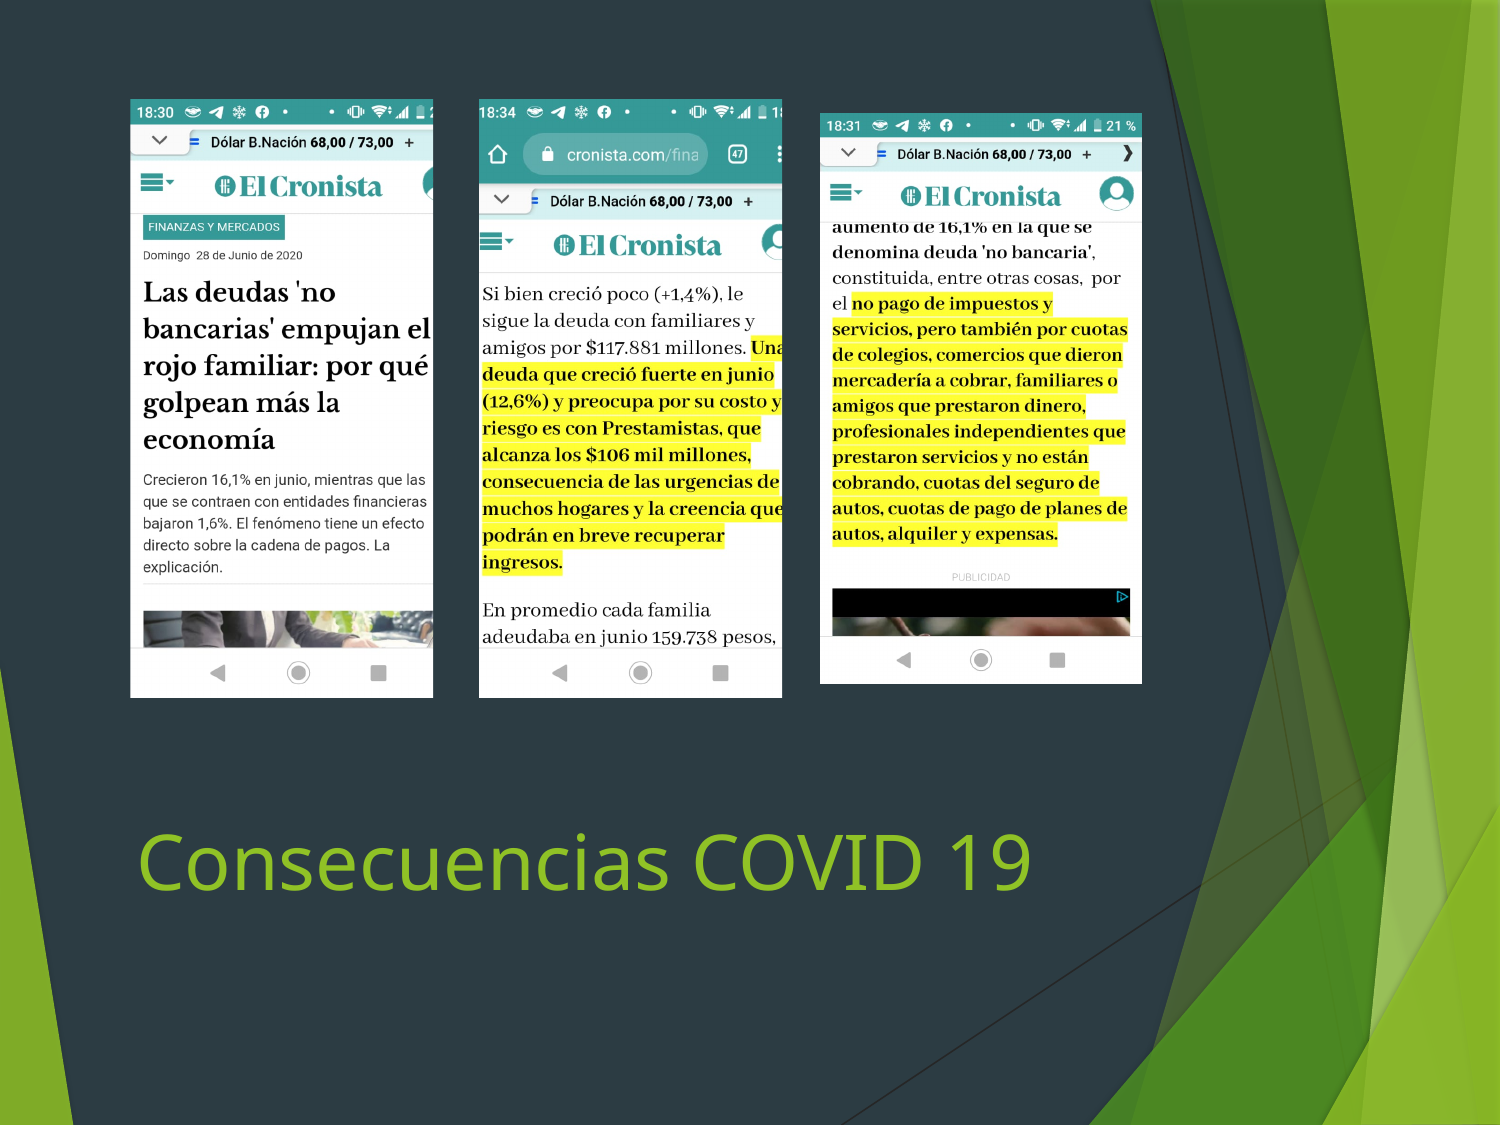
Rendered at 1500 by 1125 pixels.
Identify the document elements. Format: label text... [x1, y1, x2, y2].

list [819, 112, 1142, 685]
picture [478, 99, 783, 698]
title Consecuencias COVID 19 [121, 733, 1141, 914]
picture [129, 99, 434, 698]
